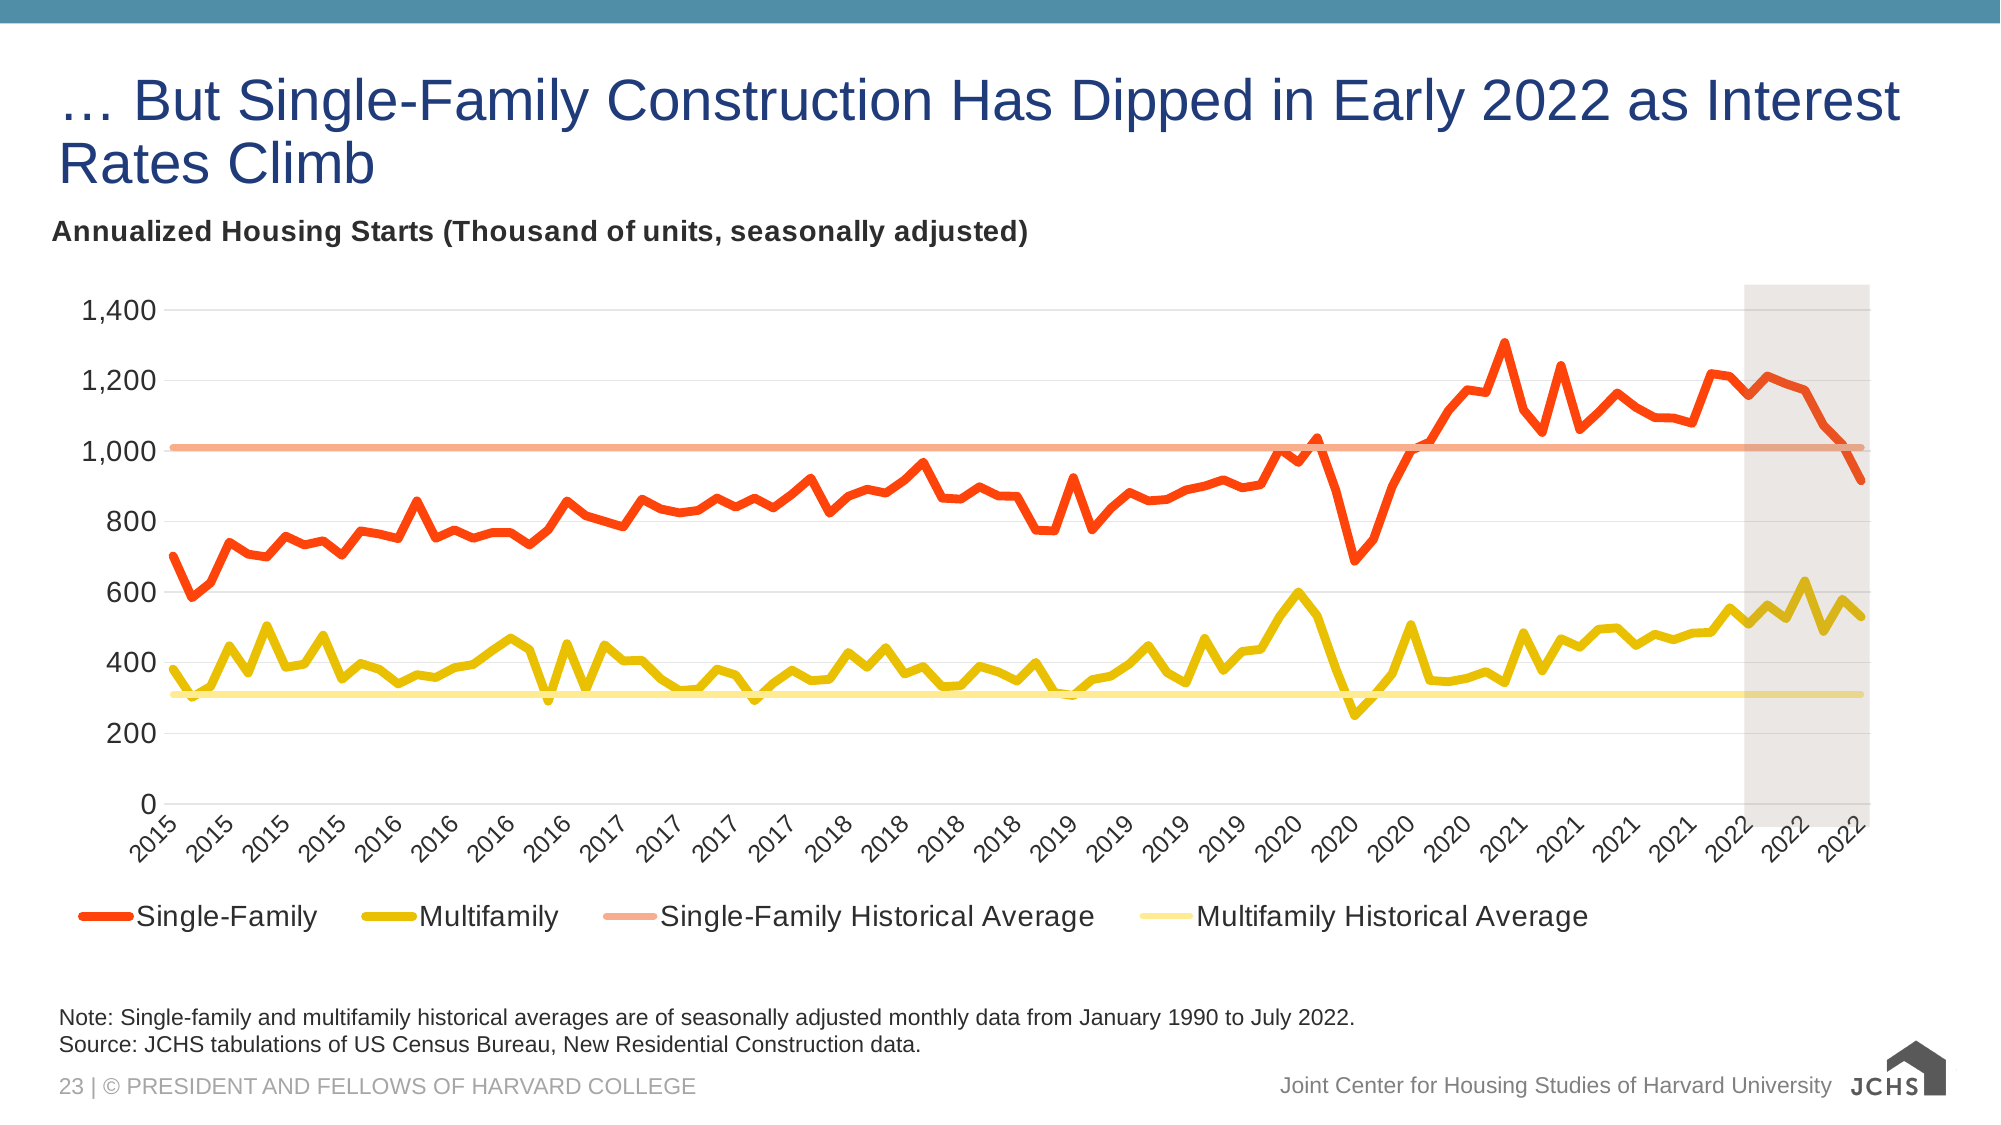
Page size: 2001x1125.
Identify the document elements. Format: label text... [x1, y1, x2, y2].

picture [1839, 1031, 1957, 1105]
chart [43, 205, 1908, 939]
title … But Single-Family Construction Has Dipped in Early 2022 as Interest Rates Climb [43, 59, 1981, 206]
list Note: Single-family and multifamily historical averages are of seasonally adjusted monthly data from January 1990 to July 2022. Source: JCHS tabulations of US Census Bureau, New Residential Construction data. [43, 977, 1900, 1066]
